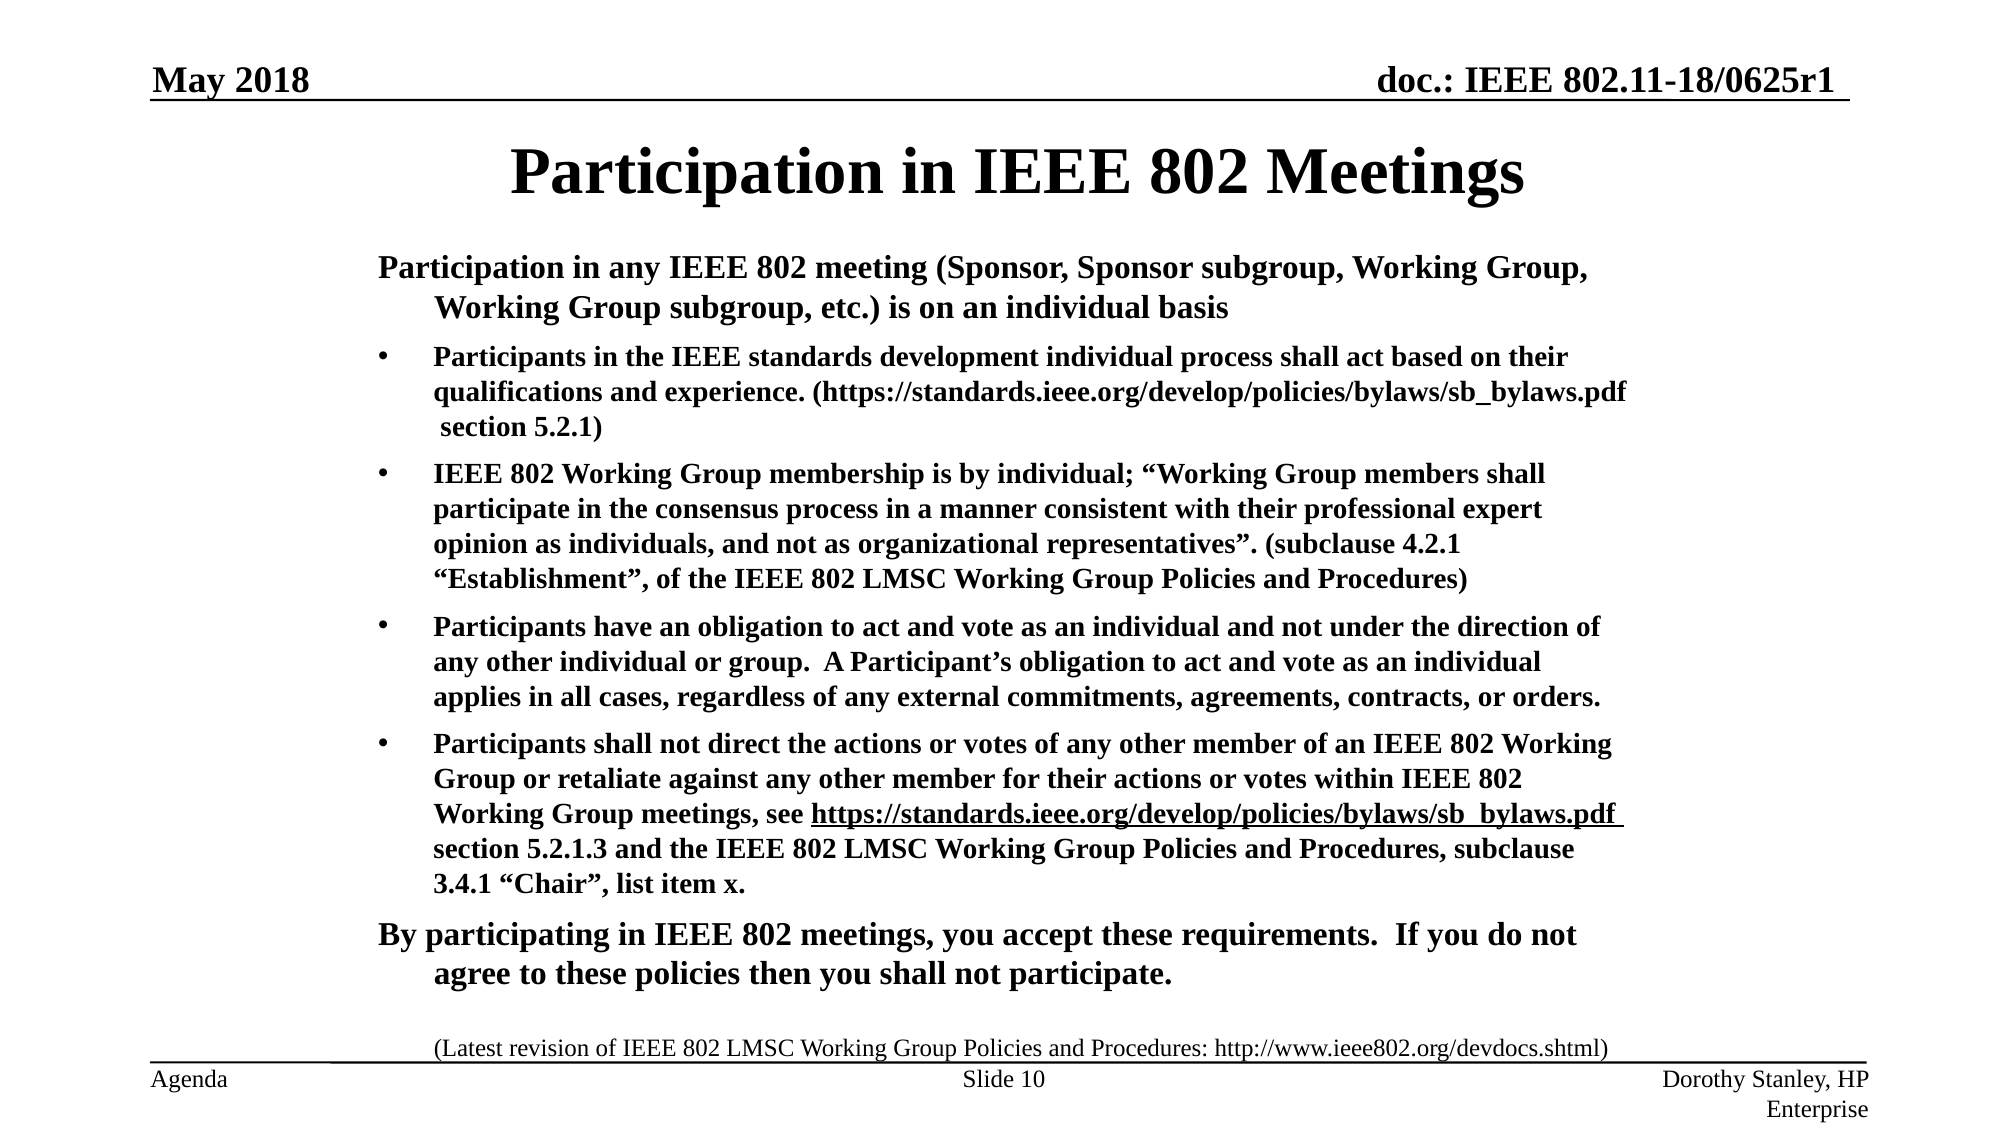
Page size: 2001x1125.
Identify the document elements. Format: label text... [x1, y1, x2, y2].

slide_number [152, 54, 567, 100]
title Participation in IEEE 802 Meetings [362, 72, 1675, 263]
text_box Slide 10 [962, 1062, 1050, 1122]
text_box Participation in any IEEE 802 meeting (Sponsor, Sponsor subgroup, Working Group, Working Group subgroup, etc.) is on an individual basis Participants in the IEEE standards development individual process shall act based on their qualifications and experience. (https://standards.ieee.org/develop/policies/bylaws/sb_bylaws.pdf section 5.2.1) IEEE 802 Working Group membership is by individual; “Working Group members shall participate in the consensus process in a manner consistent with their professional expert opinion as individuals, and not as organizational representatives”. (subclause 4.2.1 “Establishment”, of the IEEE 802 LMSC Working Group Policies and Procedures) Participants have an obligation to act and vote as an individual and not under the direction of any other individual or group. A Participant’s obligation to act and vote as an individual applies in all cases, regardless of any external commitments, agreements, contracts, or orders. Participants shall not direct the actions or votes of any other member of an IEEE 802 Working Group or retaliate against any other member for their actions or votes within IEEE 802 Working Group meetings, see https://standards.ieee.org/develop/policies/bylaws/sb_bylaws.pdf section 5.2.1.3 and the IEEE 802 LMSC Working Group Policies and Procedures, subclause 3.4.1 “Chair”, list item x. By participating in IEEE 802 meetings, you accept these requirements. If you do not agree to these policies then you shall not participate. (Latest revision of IEEE 802 LMSC Working Group Policies and Procedures: http://www.ieee802.org/devdocs.shtml) [362, 237, 1650, 995]
footer Dorothy Stanley, HP Enterprise [1609, 1062, 1869, 1093]
